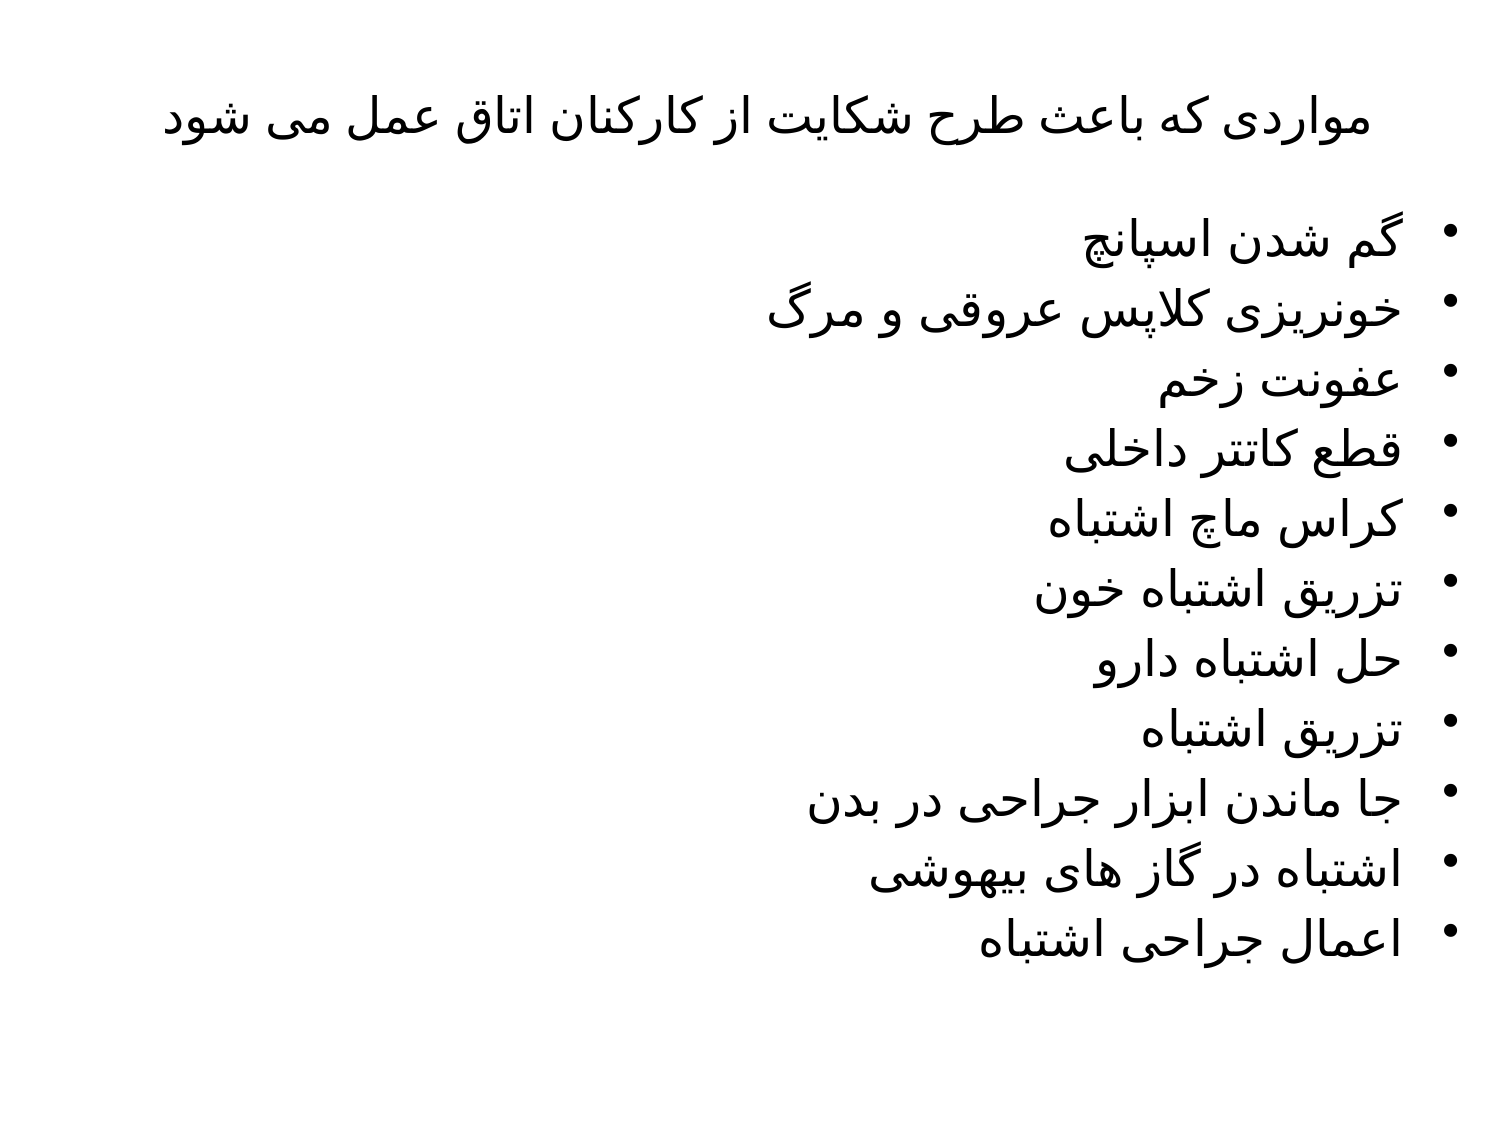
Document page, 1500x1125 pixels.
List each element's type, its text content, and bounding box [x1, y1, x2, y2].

title مواردی که باعث طرح شکایت از کارکنان اتاق عمل می شود [50, 75, 1475, 153]
list گم شدن اسپانچ خونریزی کلاپس عروقی و مرگ عفونت زخم قطع کاتتر داخلی کراس ماچ اشتباه تزریق اشتباه خون حل اشتباه دارو تزریق اشتباه جا ماندن ابزار جراحی در بدن اشتباه در گاز های بیهوشی اعمال جراحی اشتباه [50, 199, 1475, 1043]
